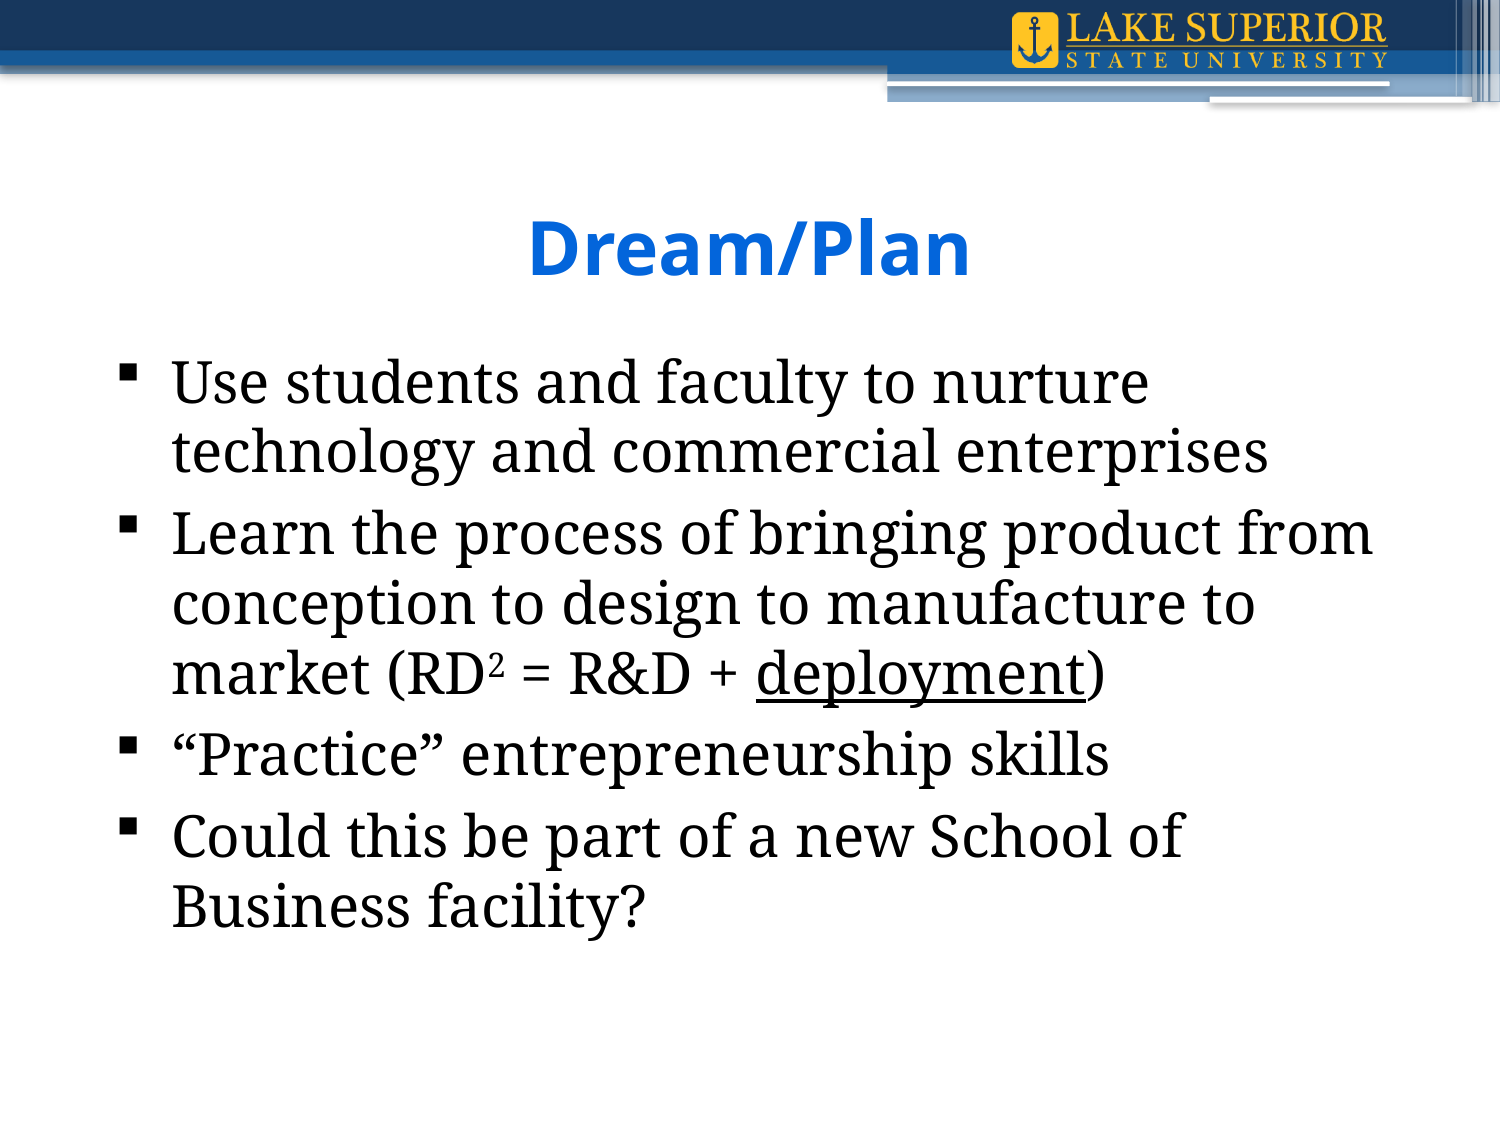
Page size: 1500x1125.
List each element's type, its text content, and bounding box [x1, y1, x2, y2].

picture [1012, 12, 1388, 69]
text_box Dream/Plan [74, 174, 1425, 317]
text_box Use students and faculty to nurture technology and commercial enterprises Learn the process of bringing product from conception to design to manufacture to market (RD2 = R&D + deployment) “Practice” entrepreneurship skills Could this be part of a new School of Business facility? [99, 337, 1400, 1063]
